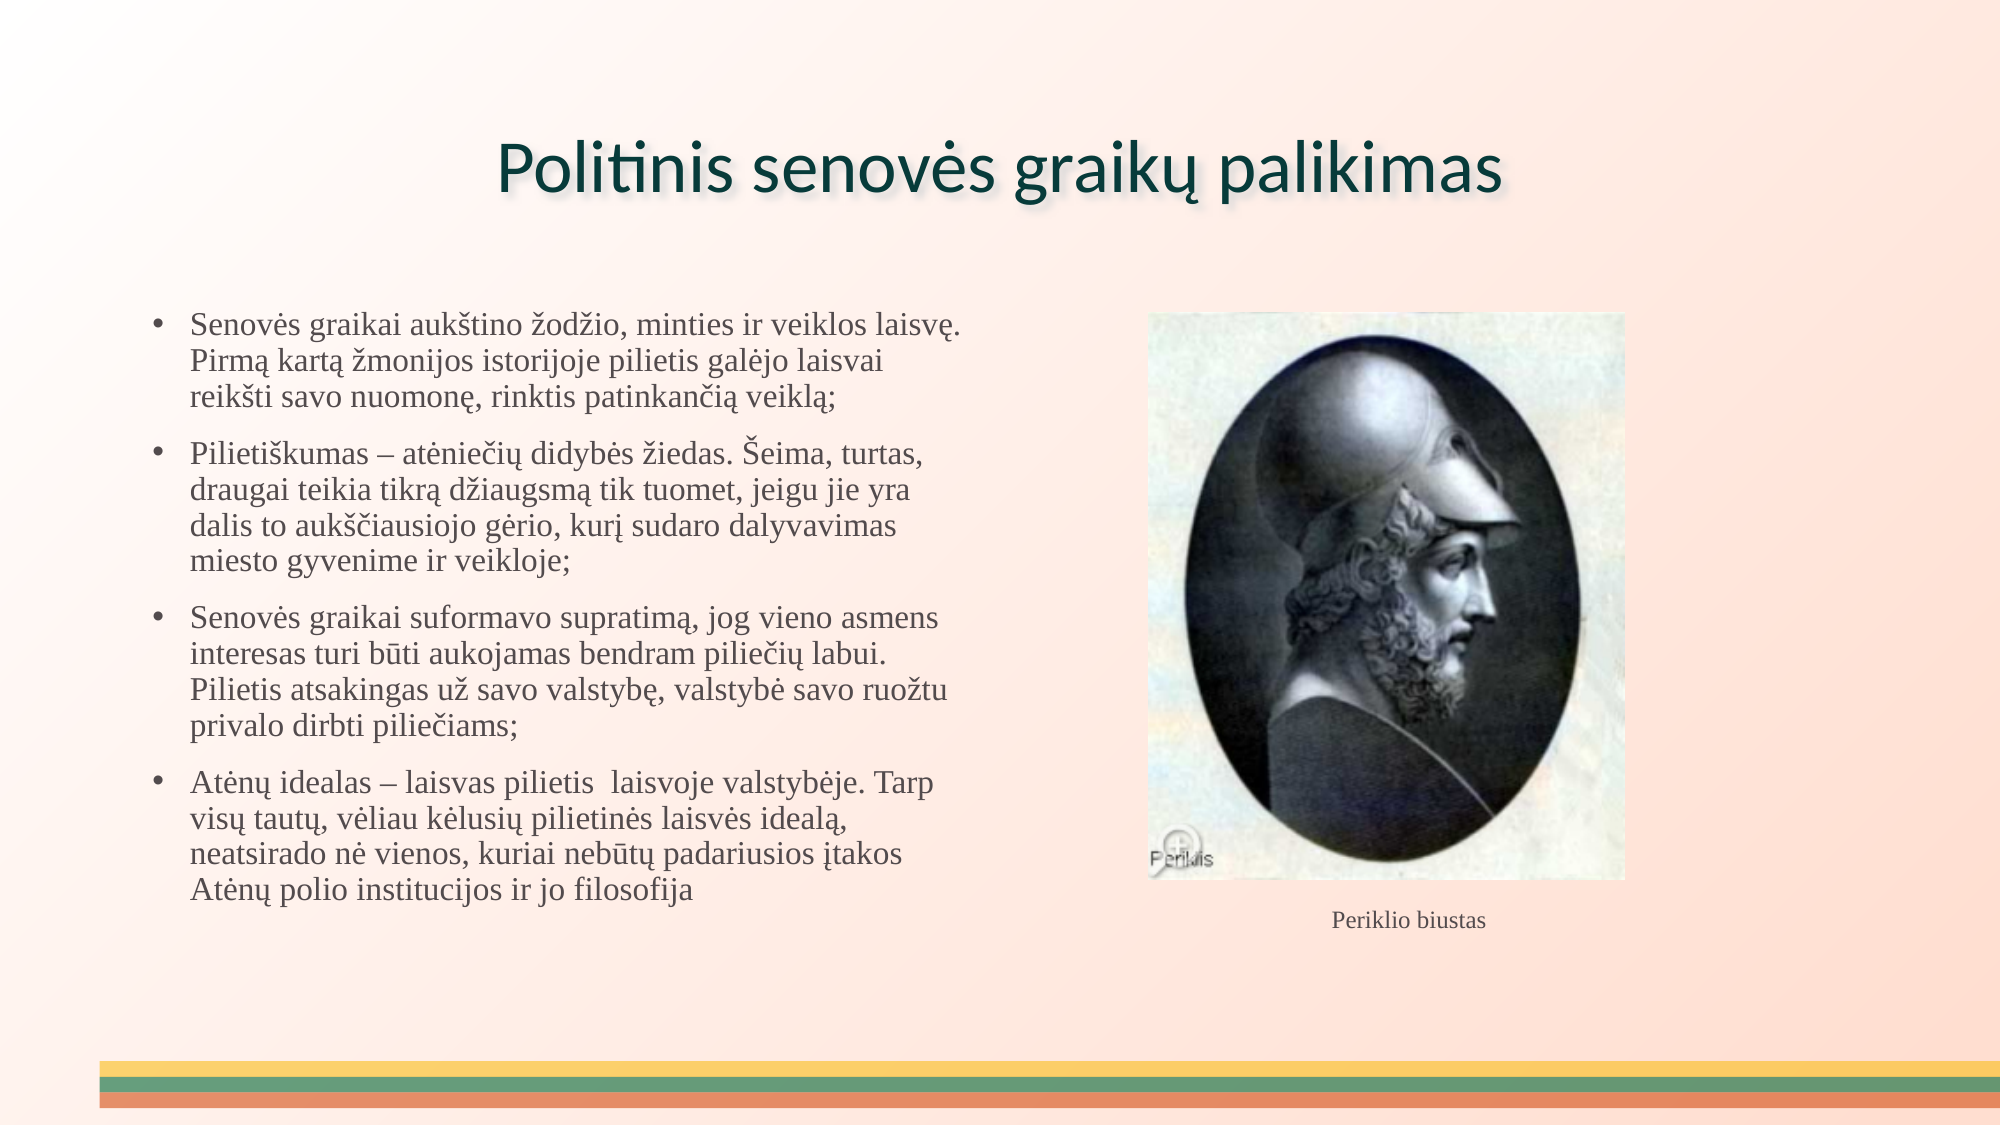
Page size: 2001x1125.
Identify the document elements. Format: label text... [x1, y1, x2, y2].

title Politinis senovės graikų palikimas [137, 59, 1863, 278]
list Senovės graikai aukštino žodžio, minties ir veiklos laisvę. Pirmą kartą žmonijos istorijoje pilietis galėjo laisvai reikšti savo nuomonę, rinktis patinkančią veiklą; Pilietiškumas – atėniečių didybės žiedas. Šeima, turtas, draugai teikia tikrą džiaugsmą tik tuomet, jeigu jie yra dalis to aukščiausiojo gėrio, kurį sudaro dalyvavimas miesto gyvenime ir veikloje; Senovės graikai suformavo supratimą, jog vieno asmens interesas turi būti aukojamas bendram piliečių labui. Pilietis atsakingas už savo valstybę, valstybė savo ruožtu privalo dirbti piliečiams; Atėnų idealas – laisvas pilietis laisvoje valstybėje. Tarp visų tautų, vėliau kėlusių pilietinės laisvės idealą, neatsirado nė vienos, kuriai nebūtų padariusios įtakos Atėnų polio institucijos ir jo filosofija [137, 299, 988, 1014]
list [1148, 312, 1626, 880]
text_box Periklio biustas [1279, 895, 1600, 941]
